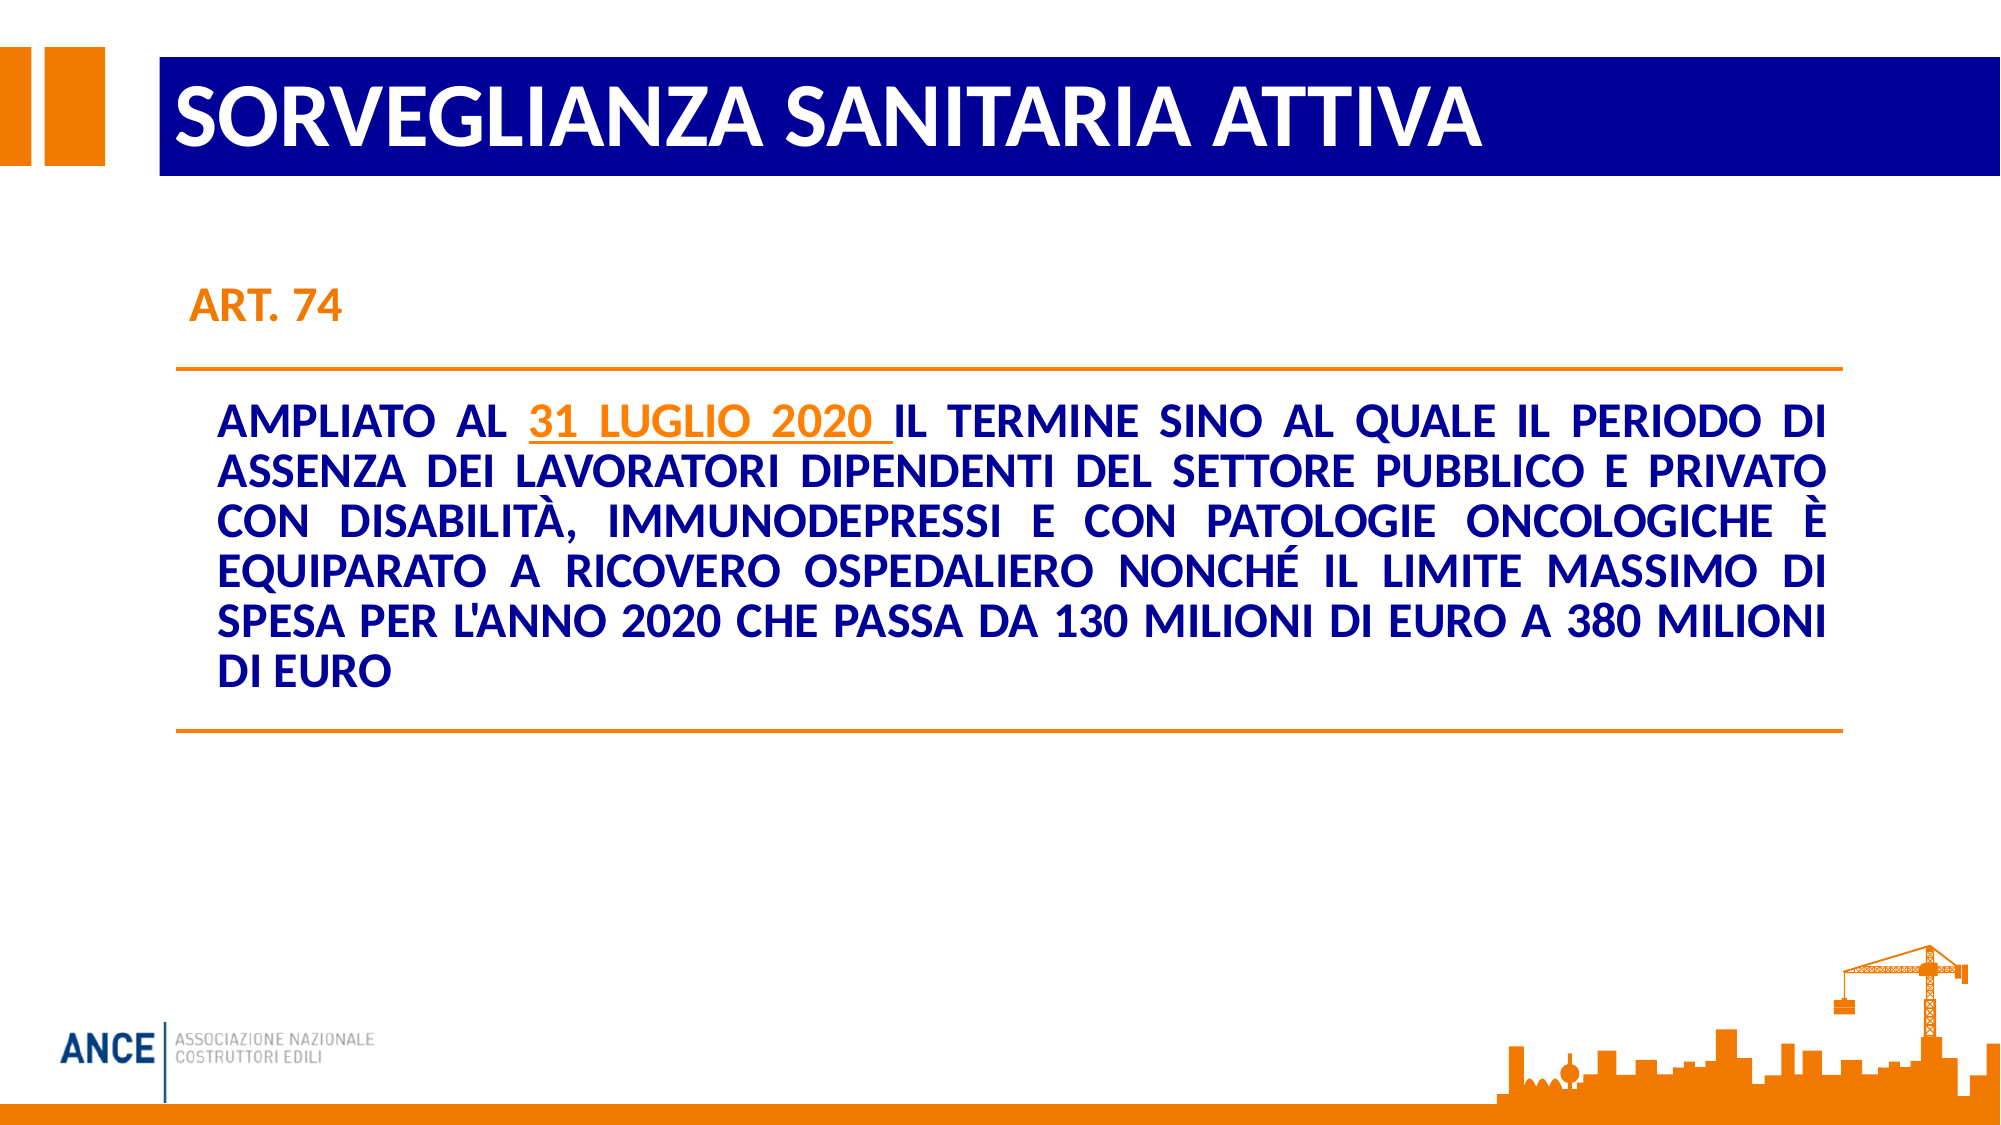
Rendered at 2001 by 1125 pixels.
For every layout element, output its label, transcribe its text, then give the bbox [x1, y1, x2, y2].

picture [60, 1022, 375, 1103]
text_box ART. 74 [174, 263, 875, 339]
table_header ampliato al 31 luglio 2020 il termine sino al quale il periodo di assenza dei lavoratori dipendenti del settore pubblico e privato con disabilità, immunodepressi e con patologie oncologiche è equiparato a ricovero ospedaliero nonché il limite massimo di spesa per l'anno 2020 che passa da 130 milioni di euro a 380 milioni di euro [176, 371, 1843, 729]
list sorveglianza sanitaria attiva [159, 57, 2000, 176]
